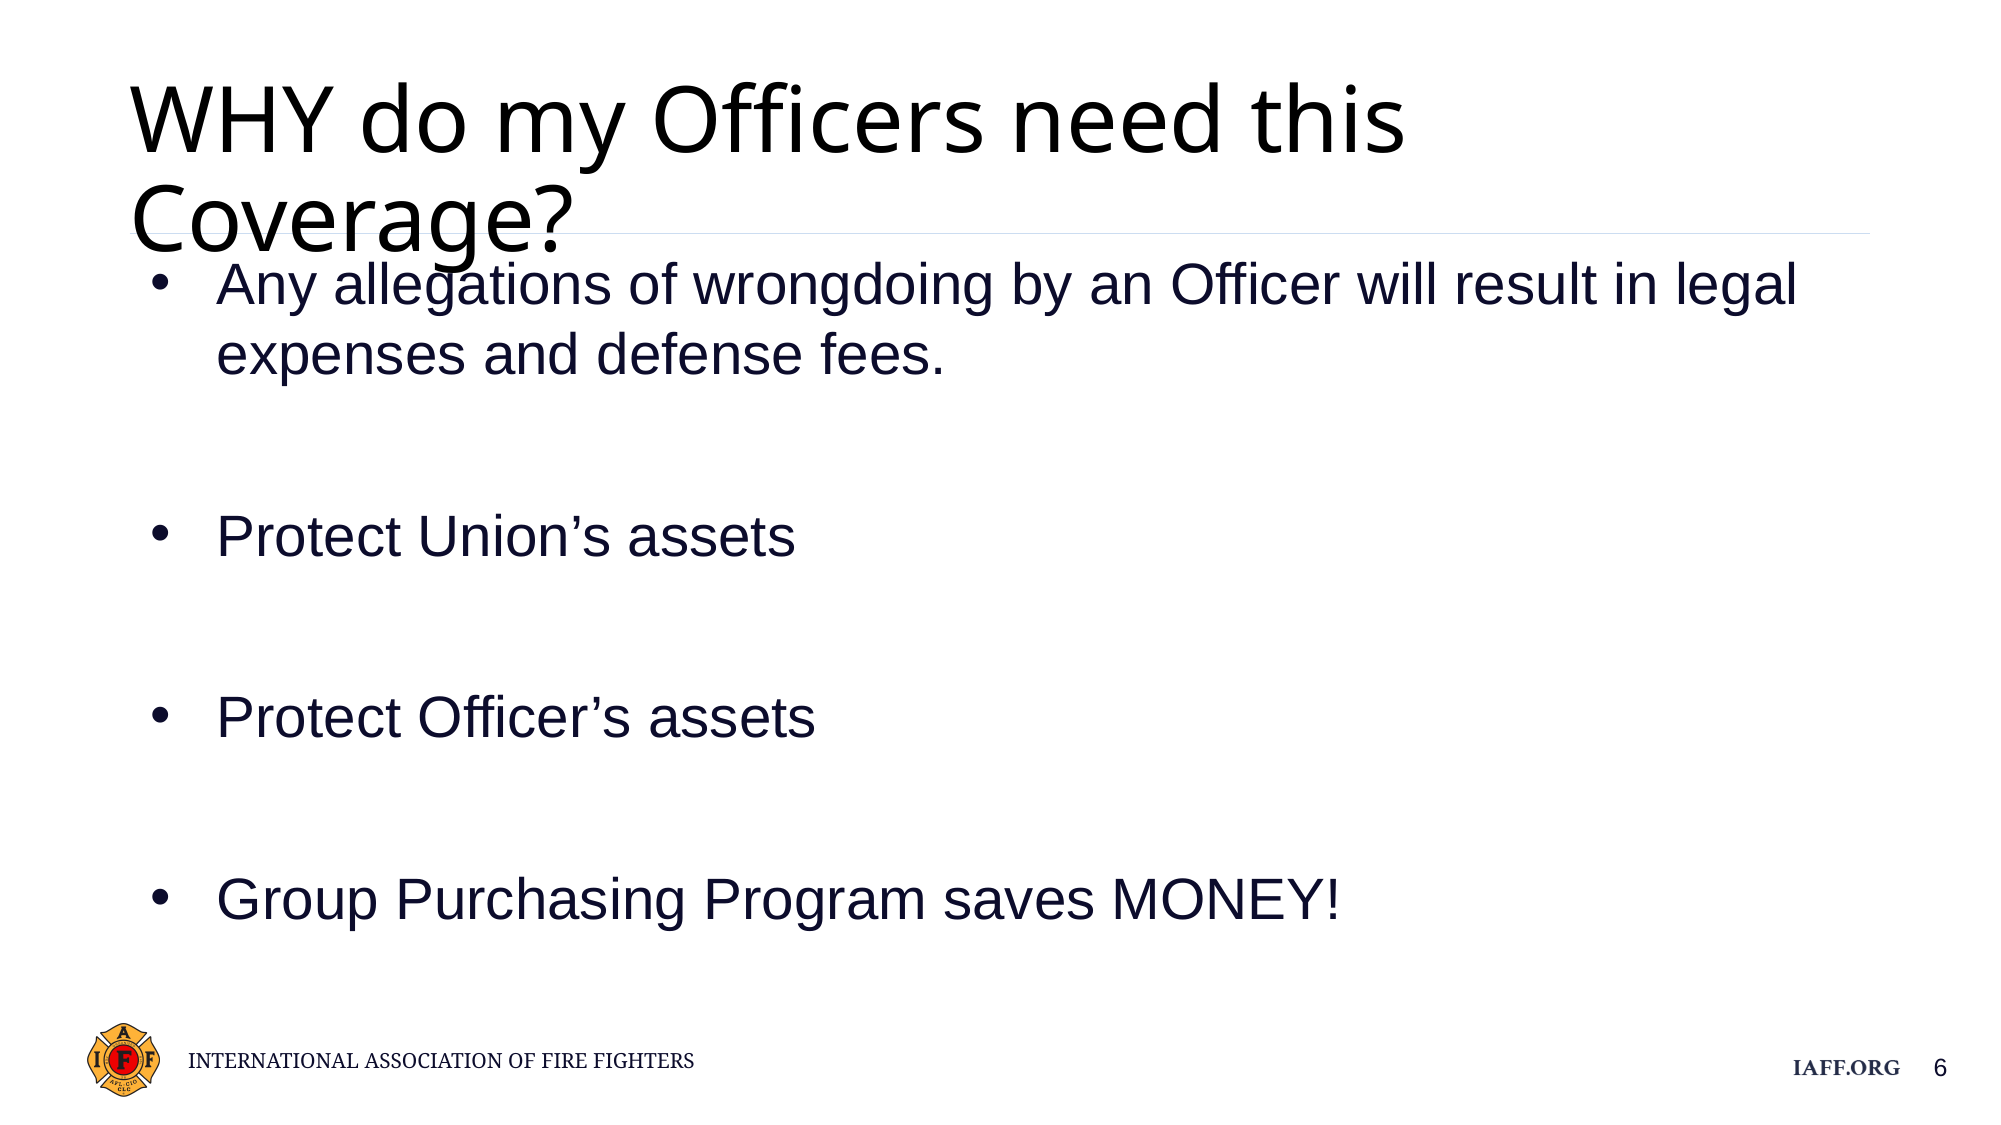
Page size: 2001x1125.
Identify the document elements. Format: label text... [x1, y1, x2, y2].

picture [87, 1023, 160, 1097]
slide_number 6 [1899, 1036, 1963, 1097]
picture [1792, 1055, 1899, 1081]
list WHY do my Officers need this Coverage? [106, 66, 1830, 186]
list Any allegations of wrongdoing by an Officer will result in legal expenses and defense fees. Protect Union’s assets Protect Officer’s assets Group Purchasing Program saves MONEY! [126, 238, 1873, 887]
